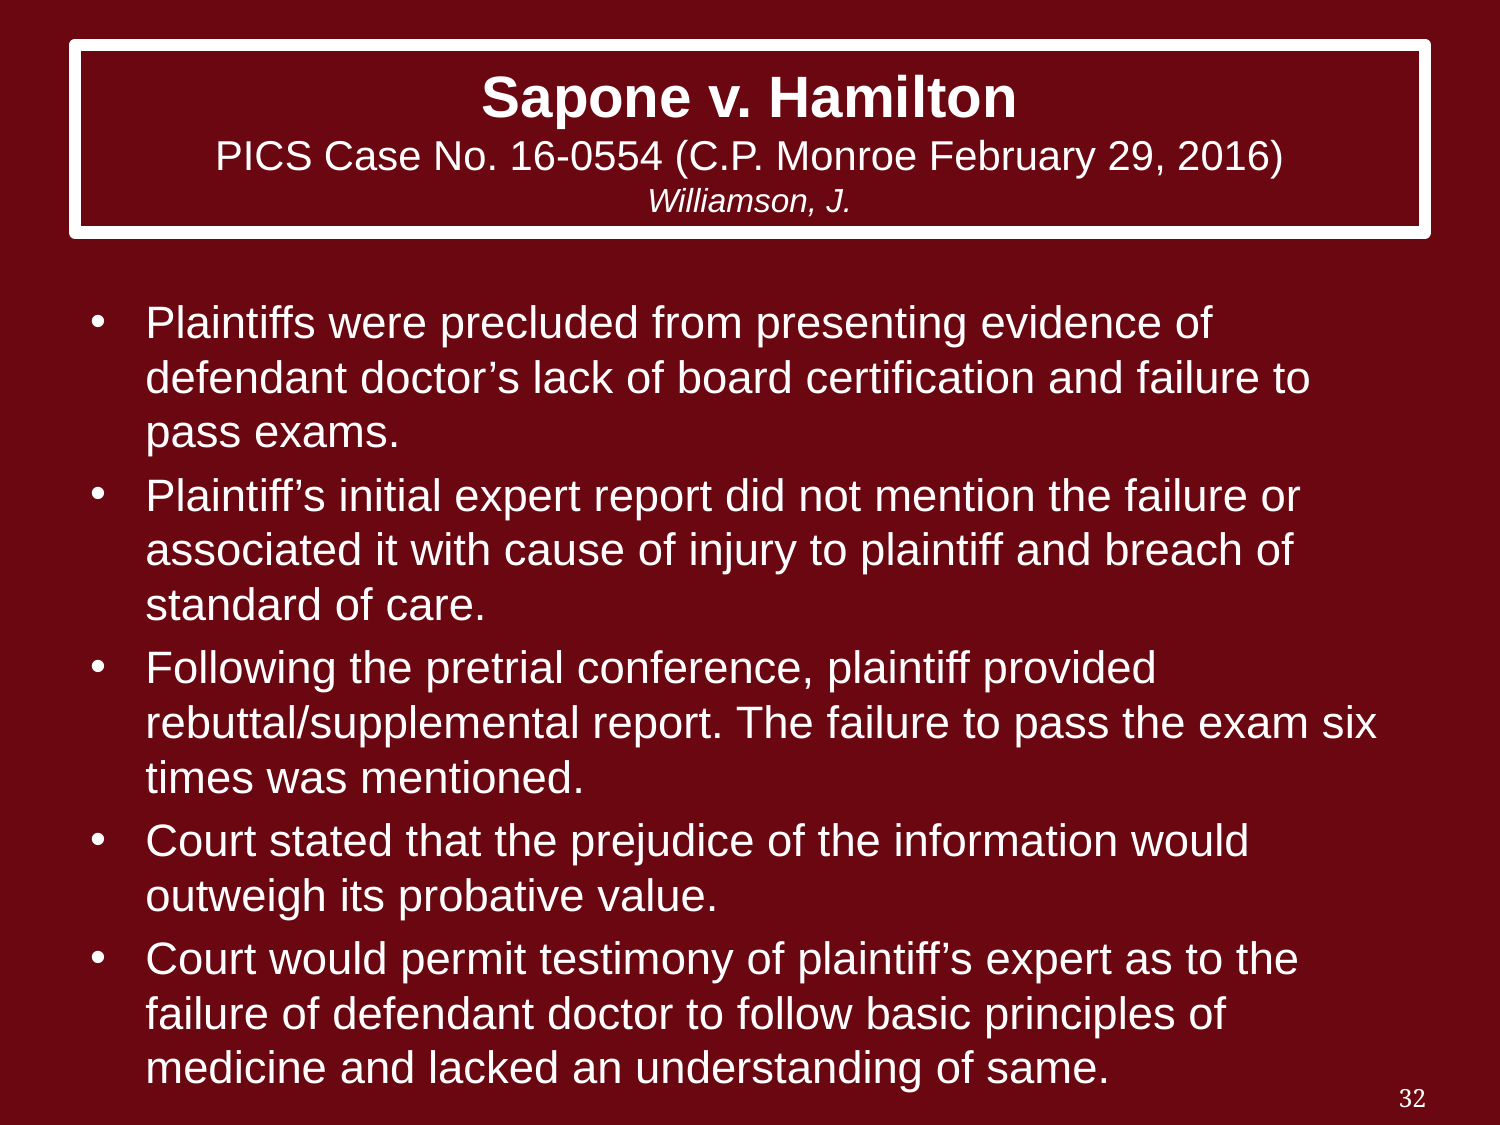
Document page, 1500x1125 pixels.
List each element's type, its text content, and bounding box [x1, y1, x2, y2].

slide_number 32 [1325, 1074, 1500, 1125]
list Plaintiffs were precluded from presenting evidence of defendant doctor’s lack of board certification and failure to pass exams. Plaintiff’s initial expert report did not mention the failure or associated it with cause of injury to plaintiff and breach of standard of care. Following the pretrial conference, plaintiff provided rebuttal/supplemental report. The failure to pass the exam six times was mentioned. Court stated that the prejudice of the information would outweigh its probative value. Court would permit testimony of plaintiff’s expert as to the failure of defendant doctor to follow basic principles of medicine and lacked an understanding of same. [75, 285, 1425, 1104]
title Sapone v. Hamilton PICS Case No. 16-0554 (C.P. Monroe February 29, 2016) Williamson, J. [75, 45, 1425, 233]
